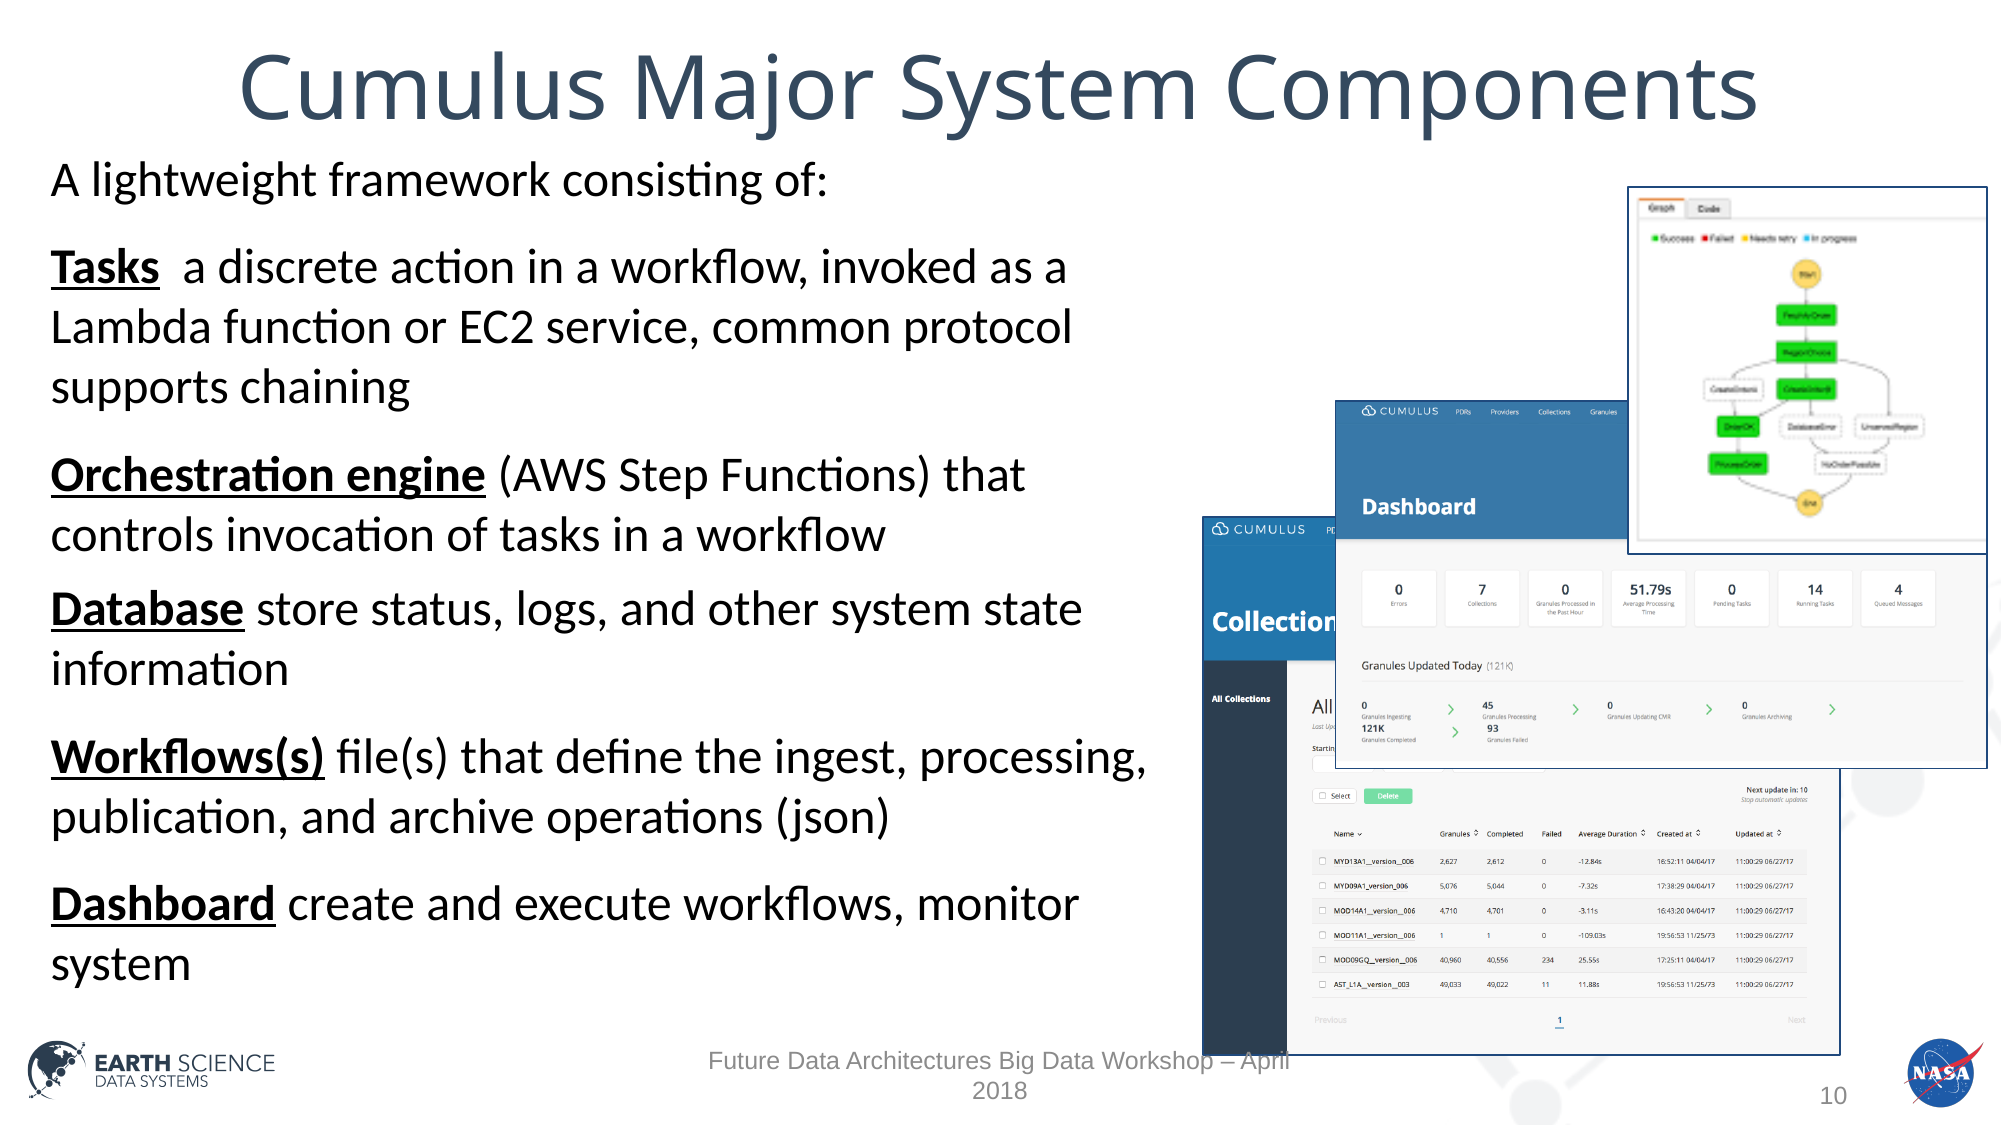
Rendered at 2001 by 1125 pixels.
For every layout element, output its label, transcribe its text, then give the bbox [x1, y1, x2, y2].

picture [1903, 1038, 1984, 1108]
slide_number 10 [1412, 1065, 1863, 1125]
text_box Cumulus Major System Components [99, 0, 1900, 168]
picture [20, 1029, 30, 1112]
footer Future Data Architectures Big Data Workshop – April 2018 [662, 1044, 1338, 1105]
picture [1203, 187, 1987, 1054]
text_box A lightweight framework consisting of: Tasks a discrete action in a workflow, invoked as a Lambda function or EC2 service, common protocol supports chaining Orchestration engine (AWS Step Functions) that controls invocation of tasks in a workflow Database store status, logs, and other system state information Workflows(s) file(s) that define the ingest, processing, publication, and archive operations (json) Dashboard create and execute workflows, monitor system [30, 125, 1179, 1125]
